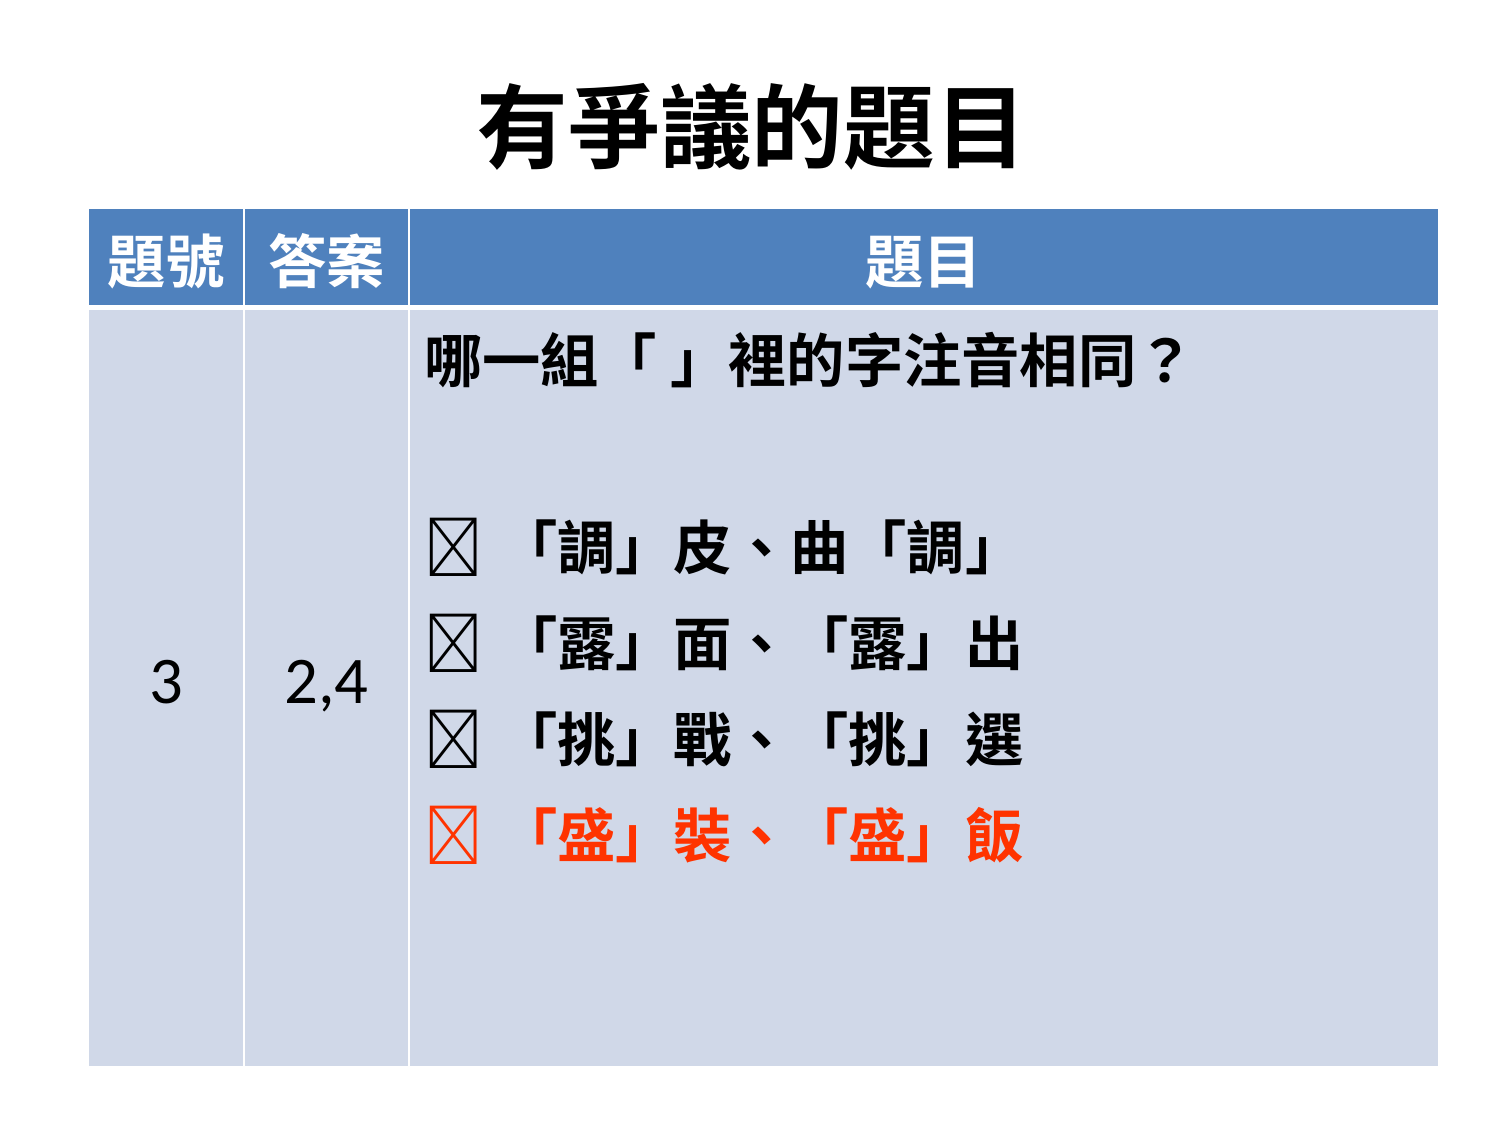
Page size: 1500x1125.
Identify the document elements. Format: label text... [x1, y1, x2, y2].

title 有爭議的題目 [76, 30, 1428, 219]
table_header 答案 [245, 209, 408, 305]
table_cell 3 [89, 310, 243, 1066]
table_cell 哪一組「 」裡的字注音相同？ 「調」皮、曲「調」 「露」面、「露」出 「挑」戰、「挑」選 「盛」裝、「盛」飯 [410, 310, 1438, 1066]
table_header 題號 [89, 209, 243, 305]
table_cell 2,4 [245, 310, 408, 1066]
table_header 題目 [410, 209, 1438, 305]
